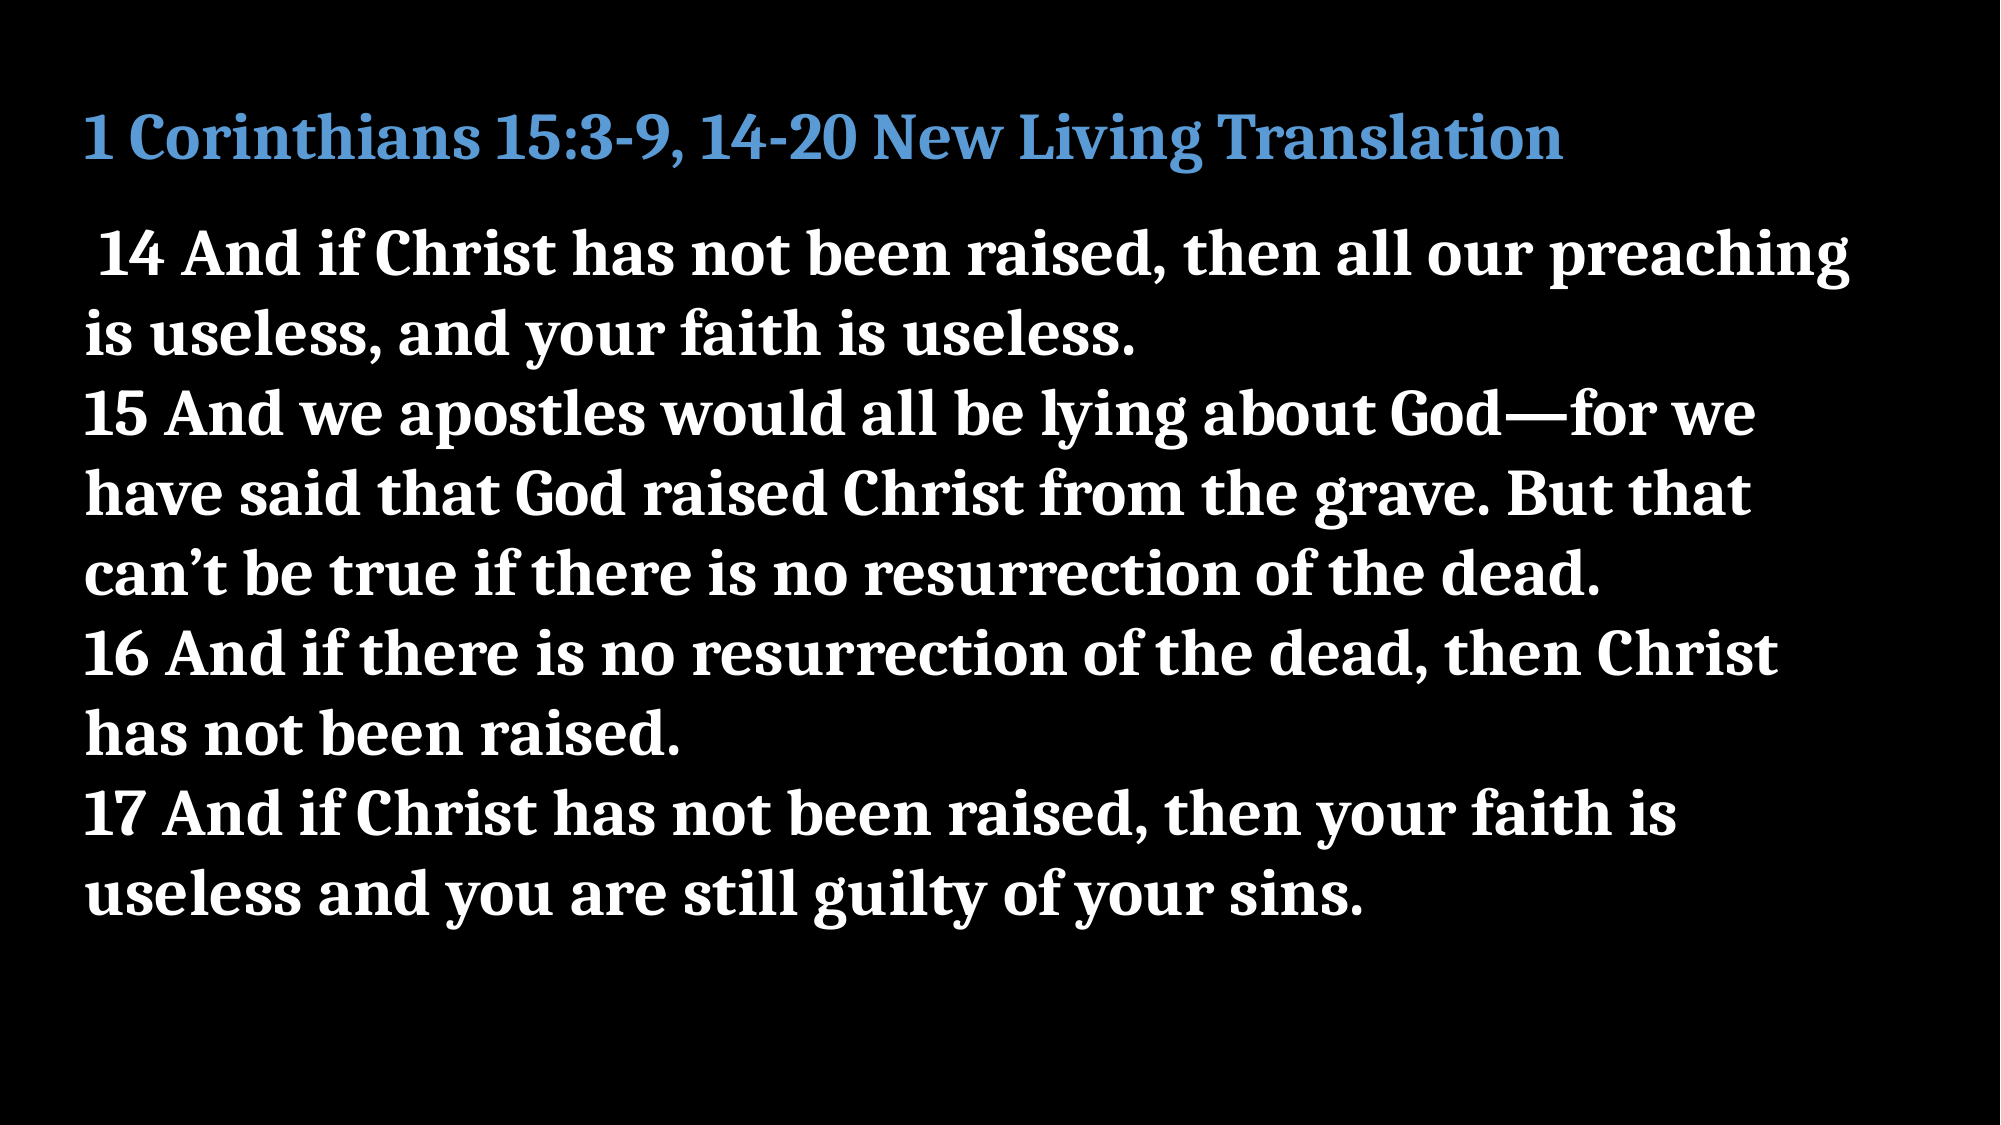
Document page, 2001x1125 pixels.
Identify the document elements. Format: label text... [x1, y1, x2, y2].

text_box 14 And if Christ has not been raised, then all our preaching is useless, and your faith is useless. 15 And we apostles would all be lying about God—for we have said that God raised Christ from the grave. But that can’t be true if there is no resurrection of the dead. 16 And if there is no resurrection of the dead, then Christ has not been raised. 17 And if Christ has not been raised, then your faith is useless and you are still guilty of your sins. [69, 201, 1887, 937]
text_box 1 Corinthians 15:3-9, 14-20 New Living Translation [69, 85, 1887, 181]
